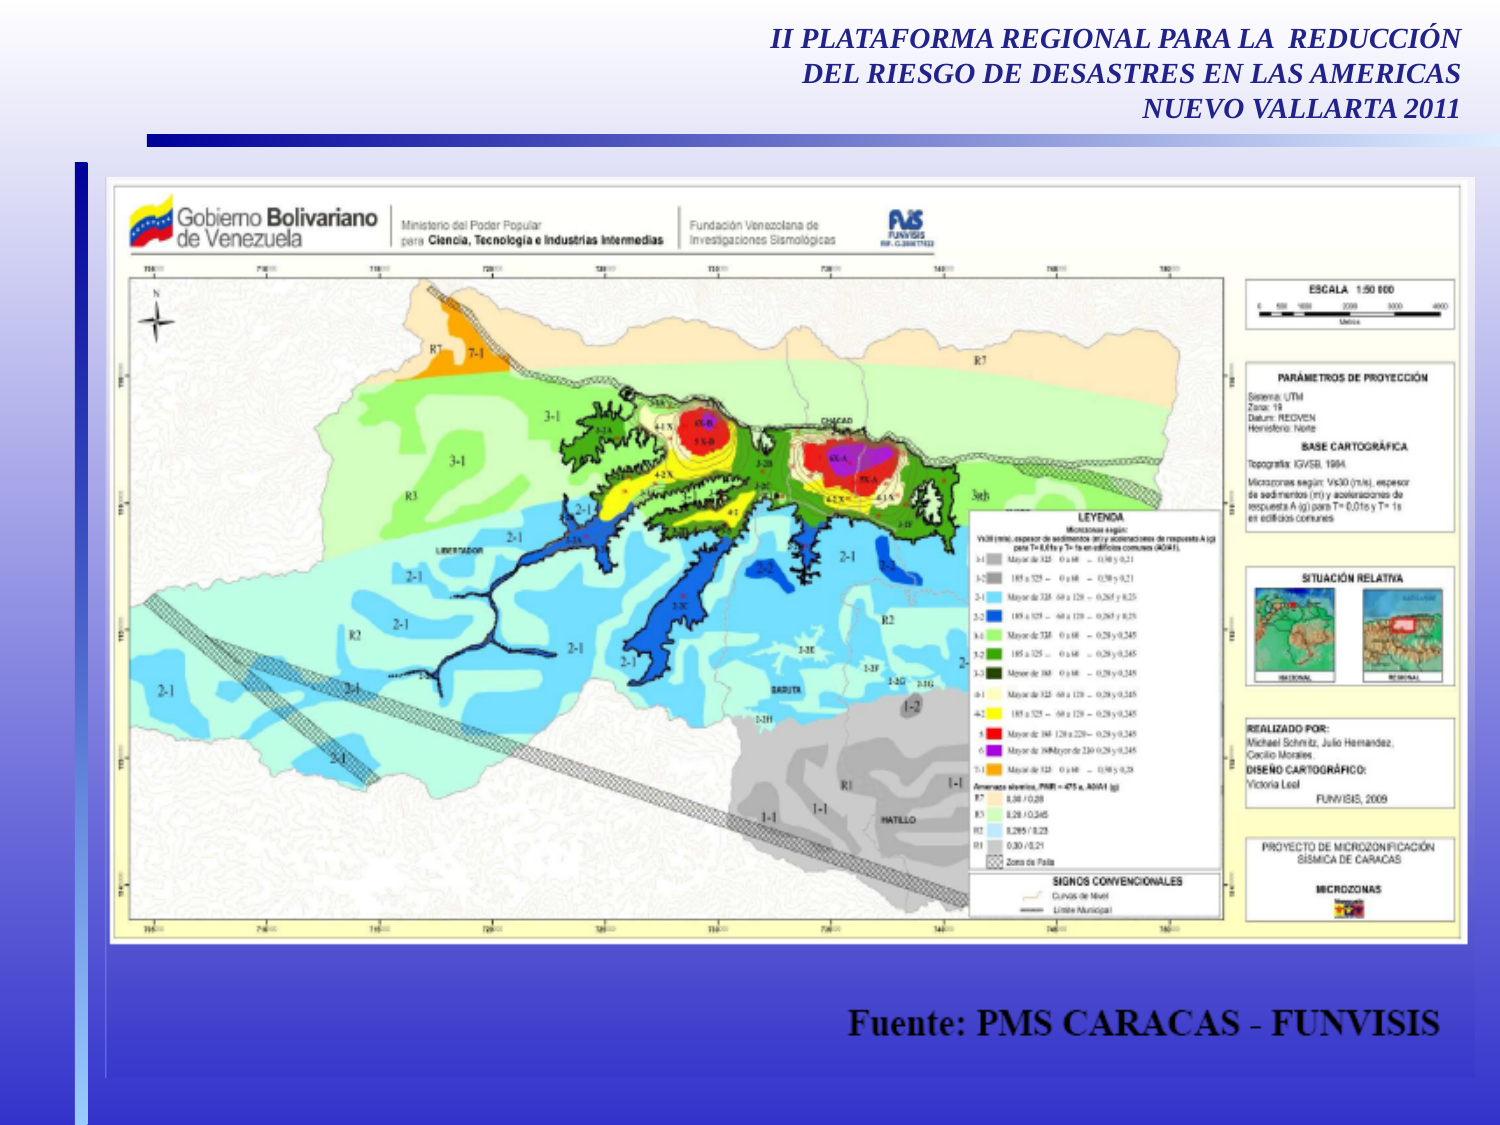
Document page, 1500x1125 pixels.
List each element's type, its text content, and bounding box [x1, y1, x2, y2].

text_box II PLATAFORMA REGIONAL PARA LA REDUCCIÓN DEL RIESGO DE DESASTRES EN LAS AMERICAS NUEVO VALLARTA 2011 [714, 11, 1477, 132]
picture [105, 177, 1476, 1079]
